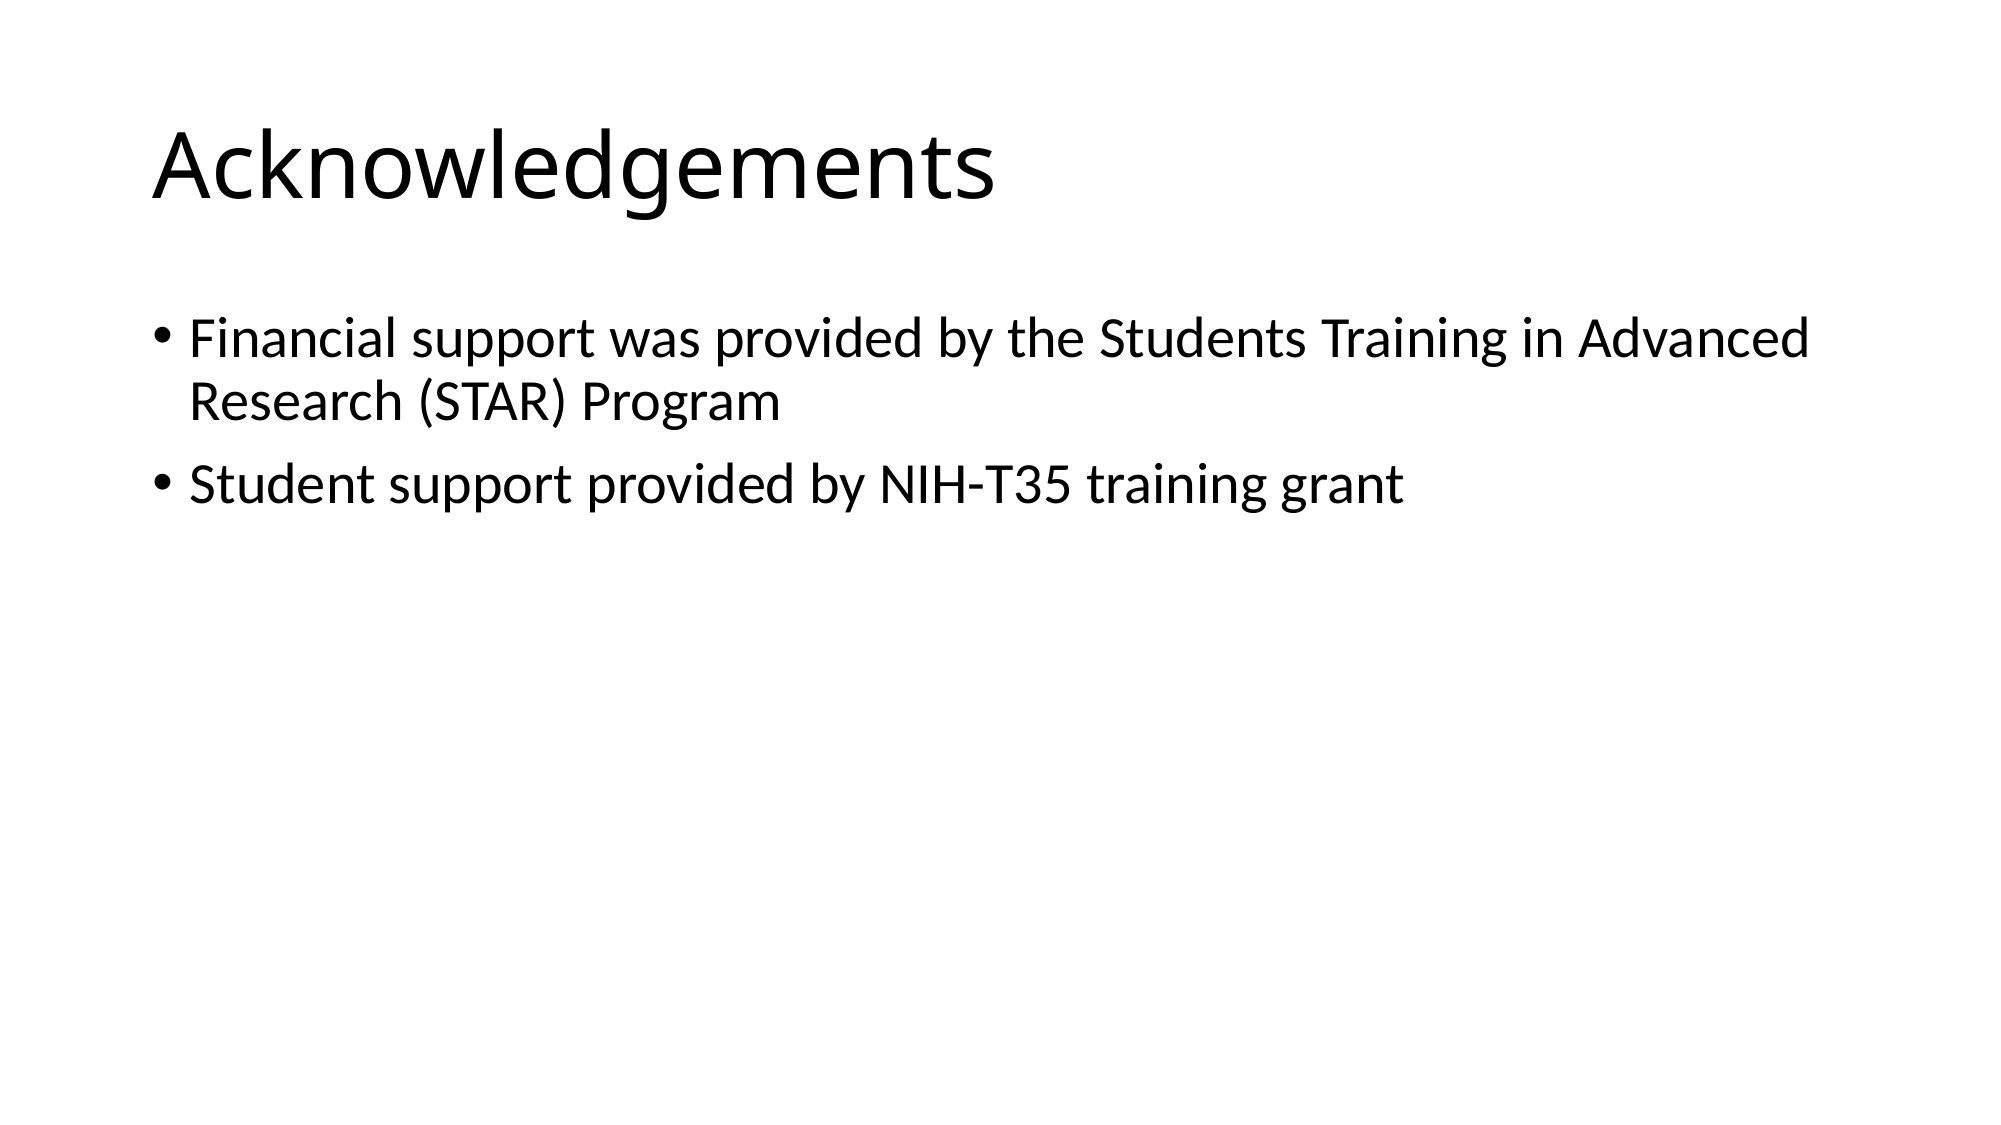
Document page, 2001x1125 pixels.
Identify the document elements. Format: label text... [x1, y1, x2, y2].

title Acknowledgements [137, 59, 1863, 278]
list Financial support was provided by the Students Training in Advanced Research (STAR) Program Student support provided by NIH-T35 training grant [137, 299, 1863, 1014]
